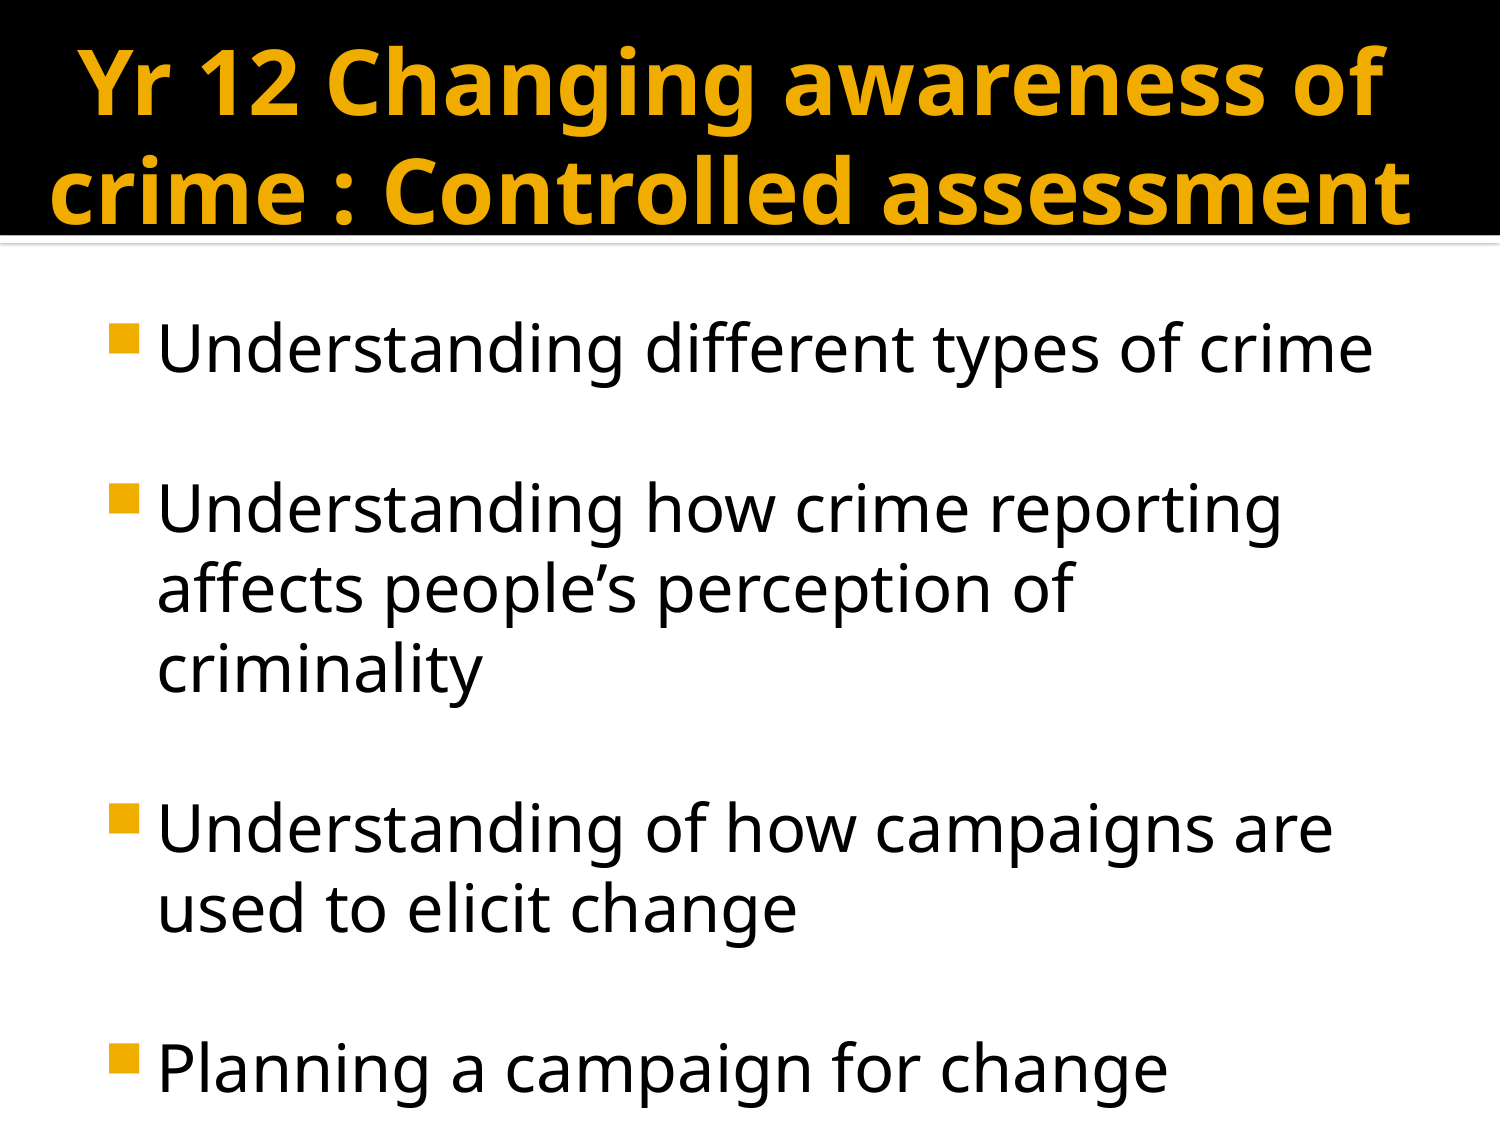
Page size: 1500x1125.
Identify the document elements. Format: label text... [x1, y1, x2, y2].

list Understanding different types of crime Understanding how crime reporting affects people’s perception of criminality Understanding of how campaigns are used to elicit change Planning a campaign for change [75, 291, 1425, 1050]
title Yr 12 Changing awareness of crime : Controlled assessment [29, 1, 1425, 267]
